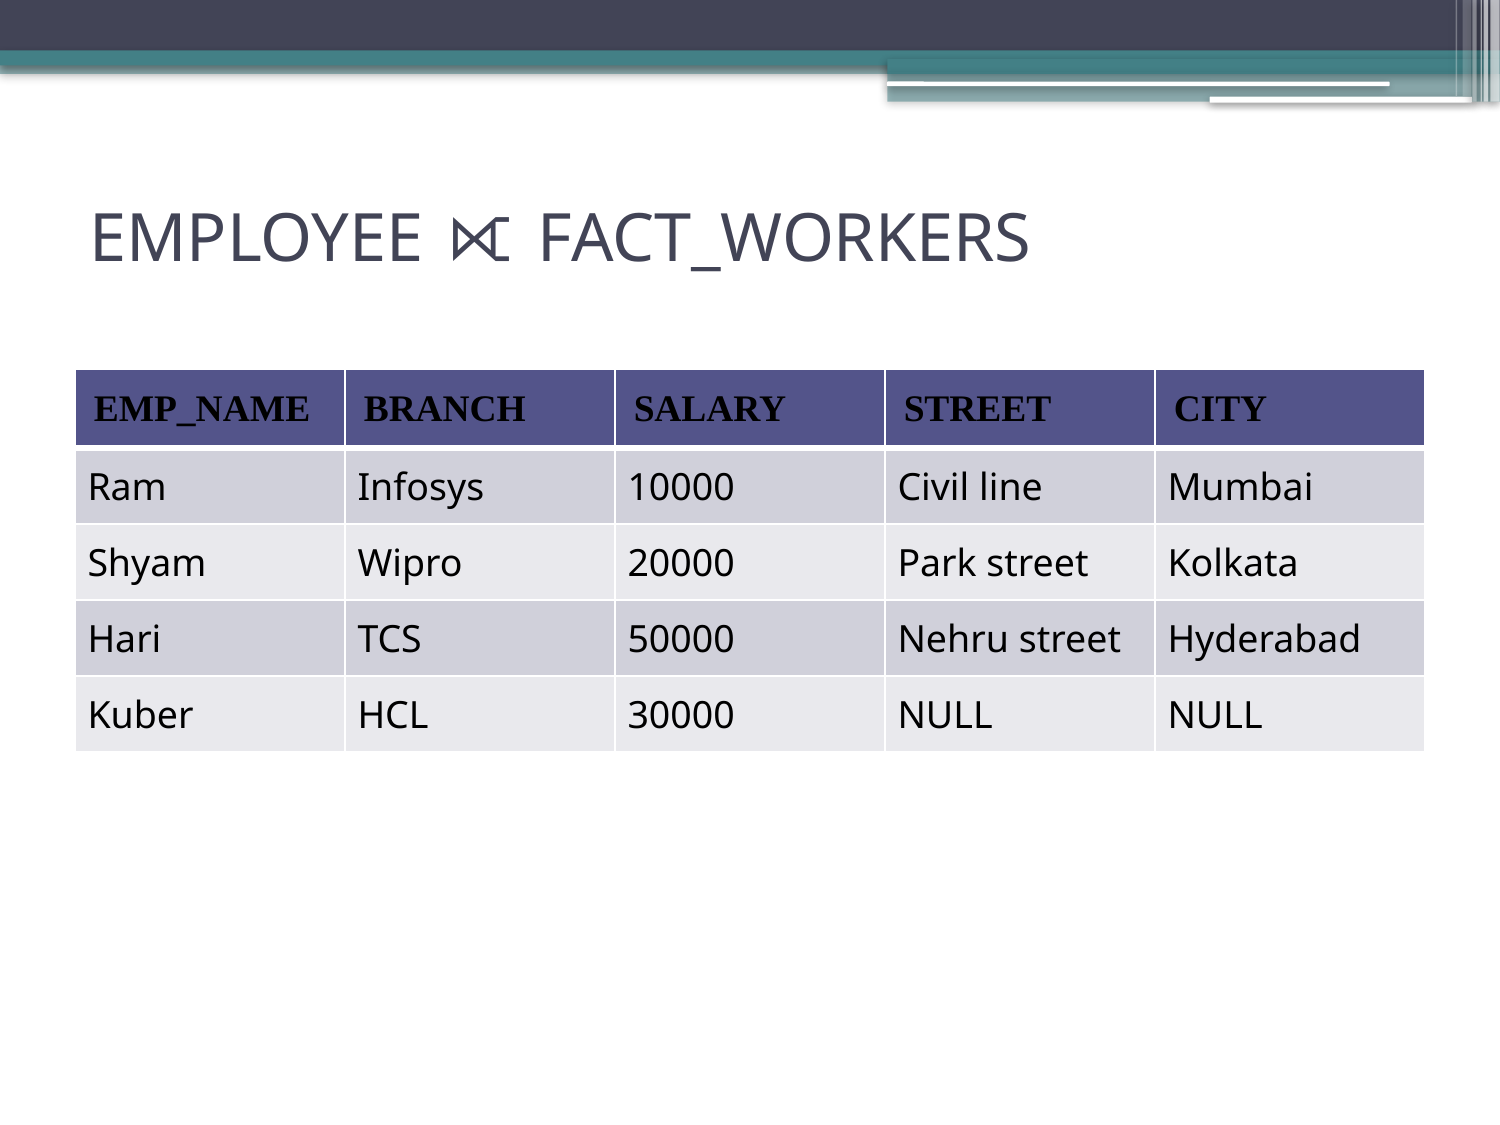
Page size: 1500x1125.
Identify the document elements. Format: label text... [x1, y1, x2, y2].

table_header CITY [1156, 370, 1424, 445]
table_cell TCS [346, 601, 614, 675]
table_header STREET [886, 370, 1154, 445]
table_cell 20000 [616, 525, 884, 599]
title EMPLOYEE ⟖ FACT_WORKERS [75, 187, 1425, 363]
table_cell Hari [76, 601, 344, 675]
table_cell 10000 [616, 451, 884, 523]
table_header SALARY [616, 370, 884, 445]
table_cell Park street [886, 525, 1154, 599]
table_cell Nehru street [886, 601, 1154, 675]
table_cell HCL [346, 677, 614, 751]
table_cell Hyderabad [1156, 601, 1424, 675]
table_cell Wipro [346, 525, 614, 599]
table_cell 30000 [616, 677, 884, 751]
table_cell Shyam [76, 525, 344, 599]
table_header EMP_NAME [76, 370, 344, 445]
table_cell Mumbai [1156, 451, 1424, 523]
table_cell Kolkata [1156, 525, 1424, 599]
table_cell Kuber [76, 677, 344, 751]
table_cell Infosys [346, 451, 614, 523]
table_cell 50000 [616, 601, 884, 675]
table_cell NULL [886, 677, 1154, 751]
table_cell Ram [76, 451, 344, 523]
table_cell NULL [1156, 677, 1424, 751]
table_cell Civil line [886, 451, 1154, 523]
table_header BRANCH [346, 370, 614, 445]
